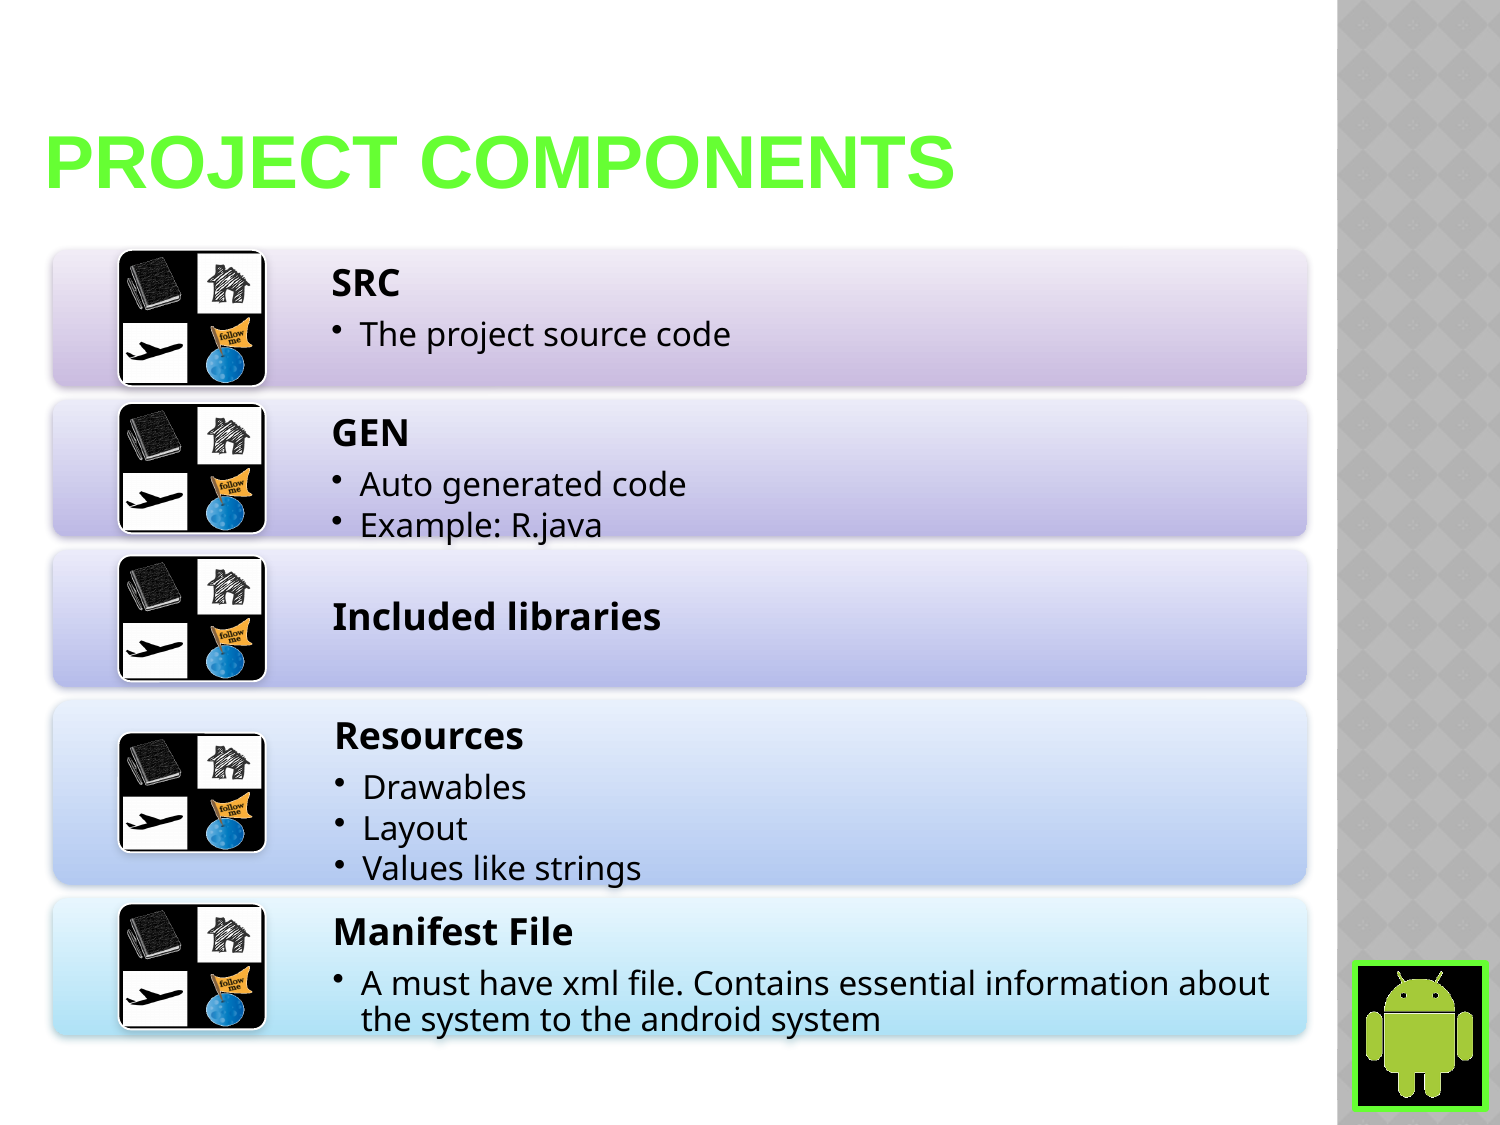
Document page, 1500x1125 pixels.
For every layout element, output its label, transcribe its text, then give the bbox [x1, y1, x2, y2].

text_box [52, 249, 1308, 1036]
picture [1358, 965, 1483, 1107]
title Project Components [29, 30, 1315, 219]
